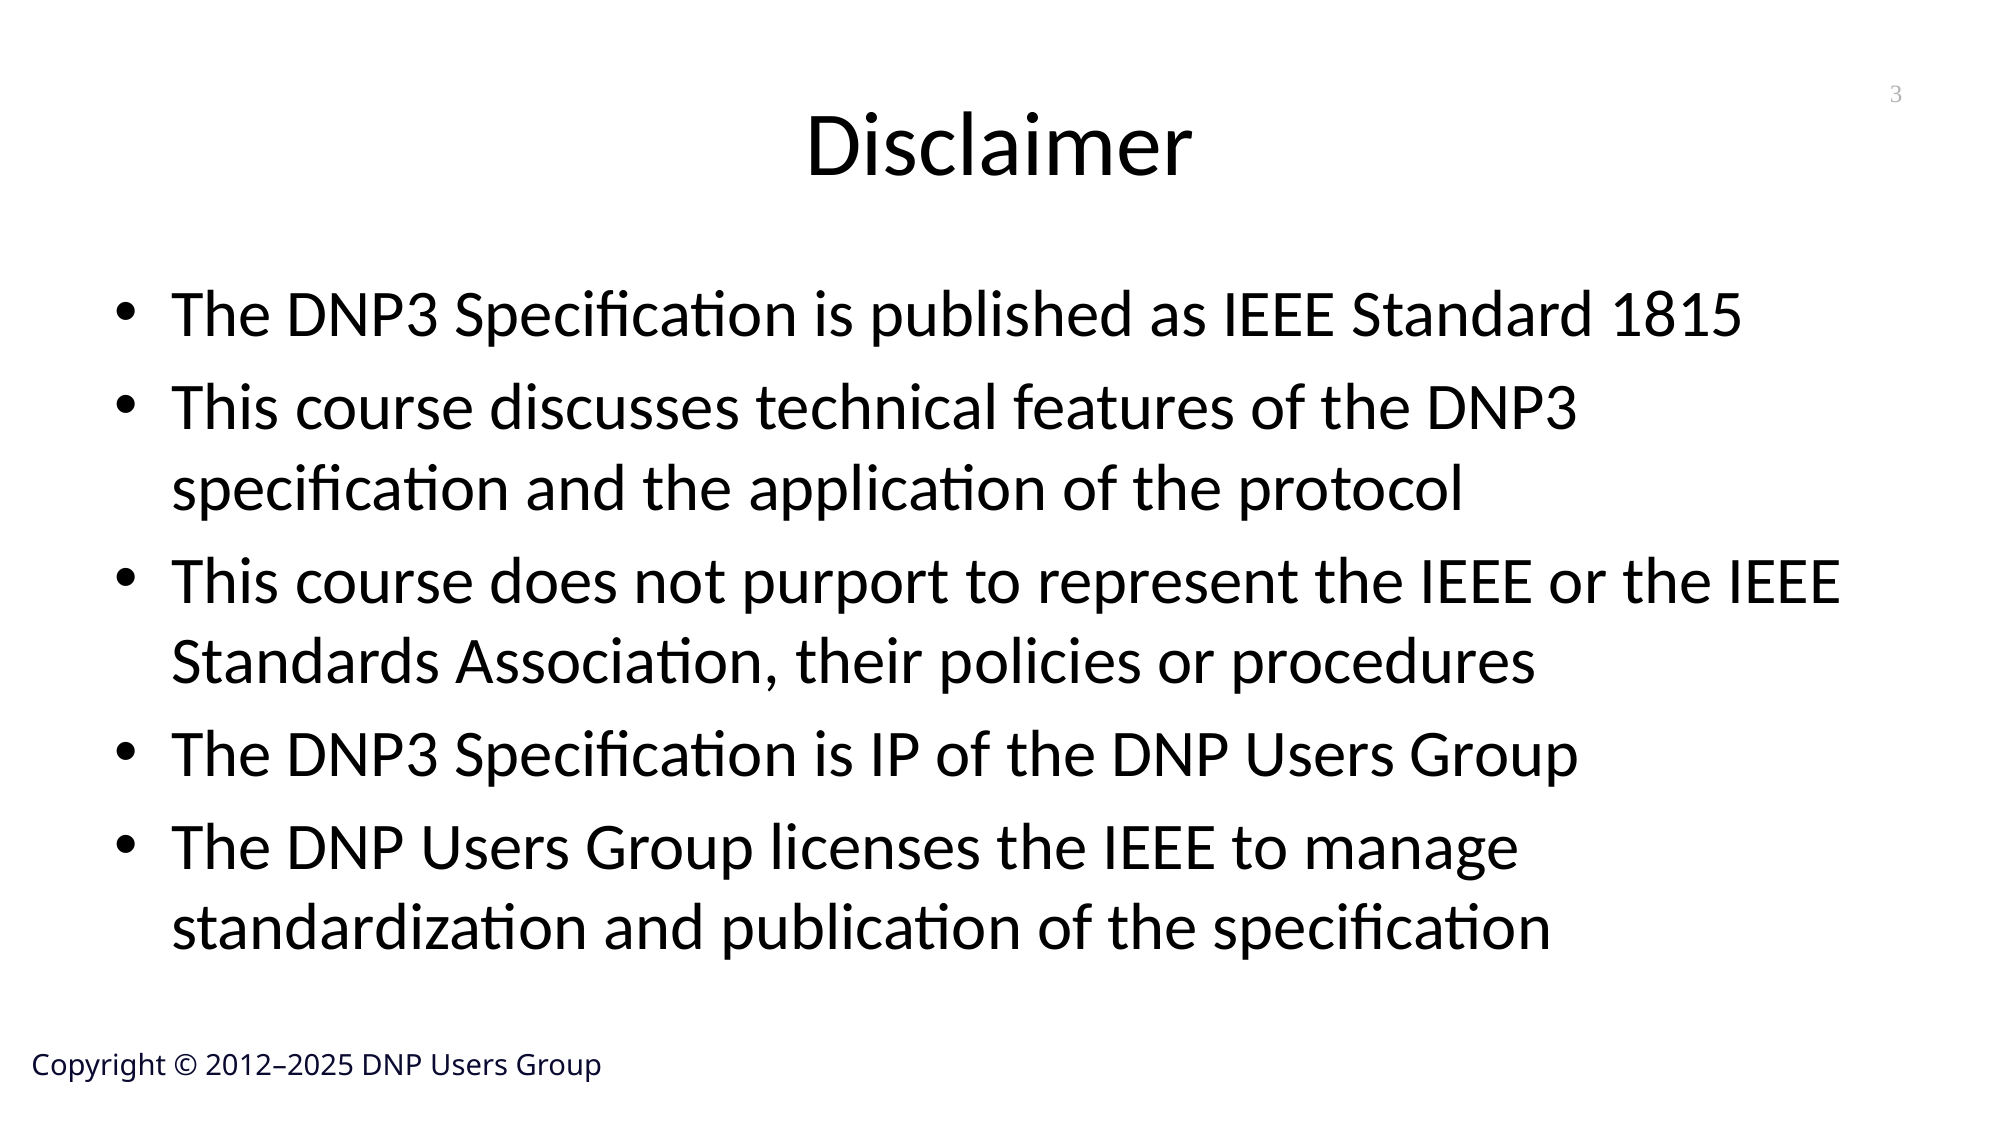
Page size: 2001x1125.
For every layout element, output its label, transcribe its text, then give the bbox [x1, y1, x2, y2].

title Disclaimer [99, 45, 1900, 233]
slide_number 3 [1874, 63, 1943, 123]
list The DNP3 Specification is published as IEEE Standard 1815 This course discusses technical features of the DNP3 specification and the application of the protocol This course does not purport to represent the IEEE or the IEEE Standards Association, their policies or procedures The DNP3 Specification is IP of the DNP Users Group The DNP Users Group licenses the IEEE to manage standardization and publication of the specification [99, 262, 1900, 1005]
